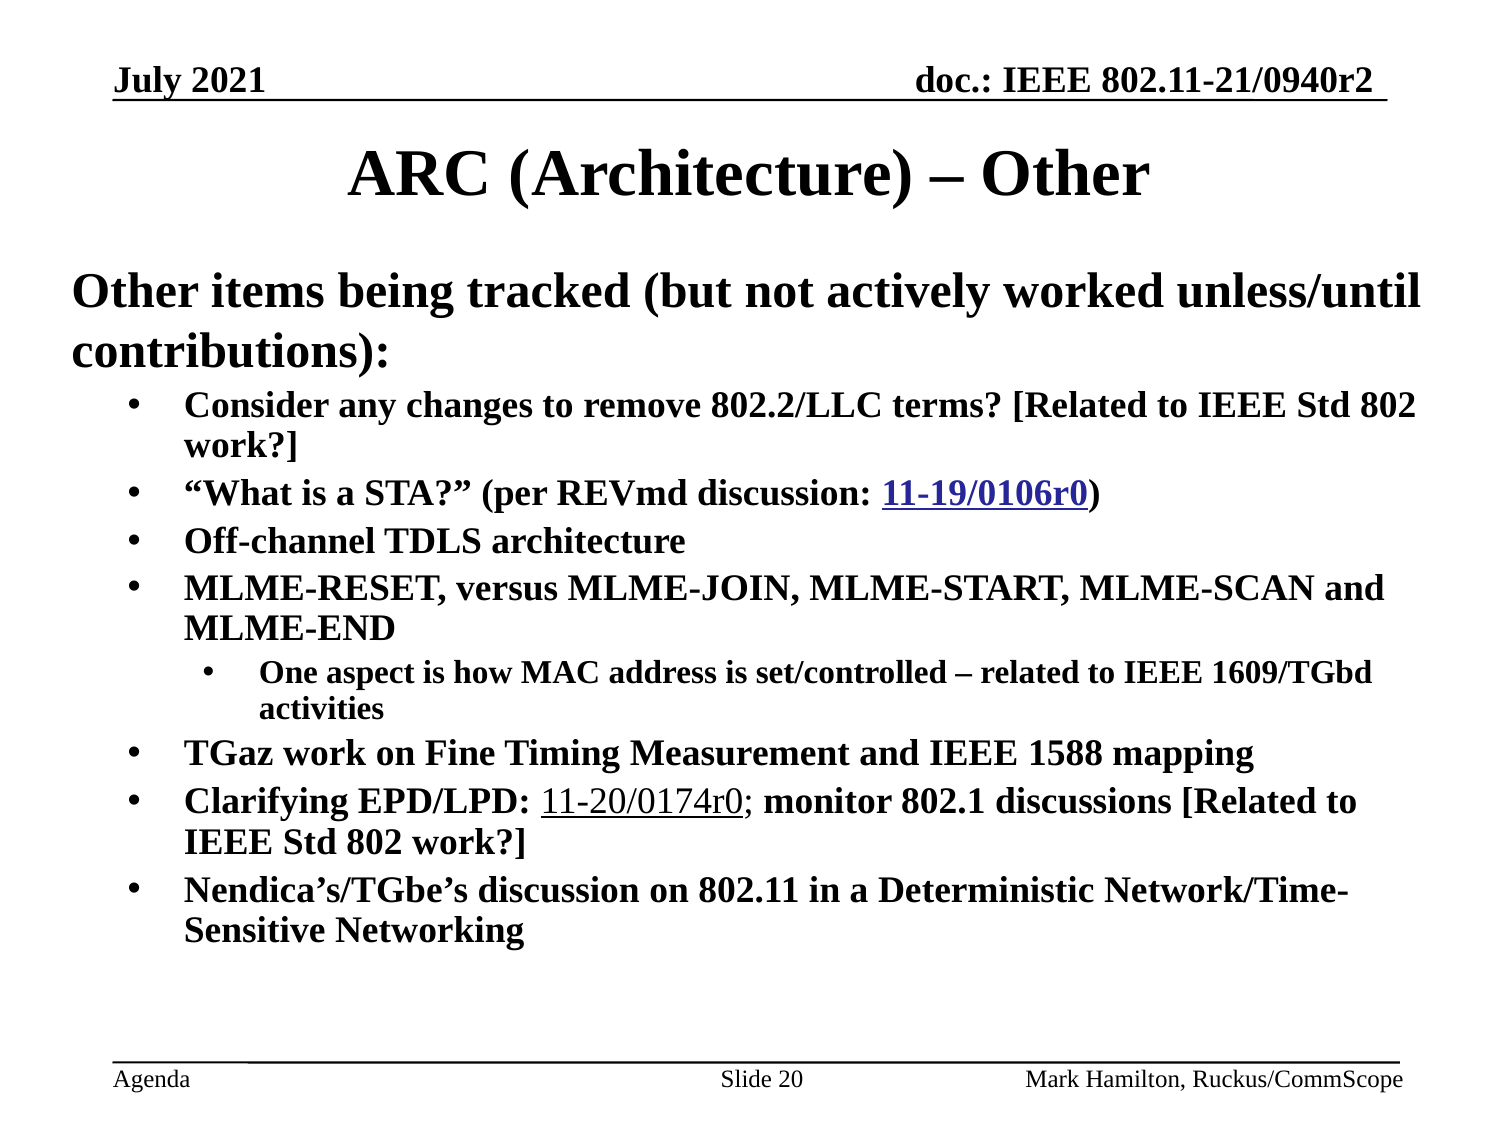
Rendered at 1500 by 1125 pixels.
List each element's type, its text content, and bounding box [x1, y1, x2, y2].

title ARC (Architecture) – Other [112, 125, 1388, 213]
list Other items being tracked (but not actively worked unless/until contributions): Consider any changes to remove 802.2/LLC terms? [Related to IEEE Std 802 work?] “What is a STA?” (per REVmd discussion: 11-19/0106r0) Off-channel TDLS architecture MLME-RESET, versus MLME-JOIN, MLME-START, MLME-SCAN and MLME-END One aspect is how MAC address is set/controlled – related to IEEE 1609/TGbd activities TGaz work on Fine Timing Measurement and IEEE 1588 mapping Clarifying EPD/LPD: 11-20/0174r0; monitor 802.1 discussions [Related to IEEE Std 802 work?] Nendica’s/TGbe’s discussion on 802.11 in a Deterministic Network/Time-Sensitive Networking [56, 249, 1444, 913]
